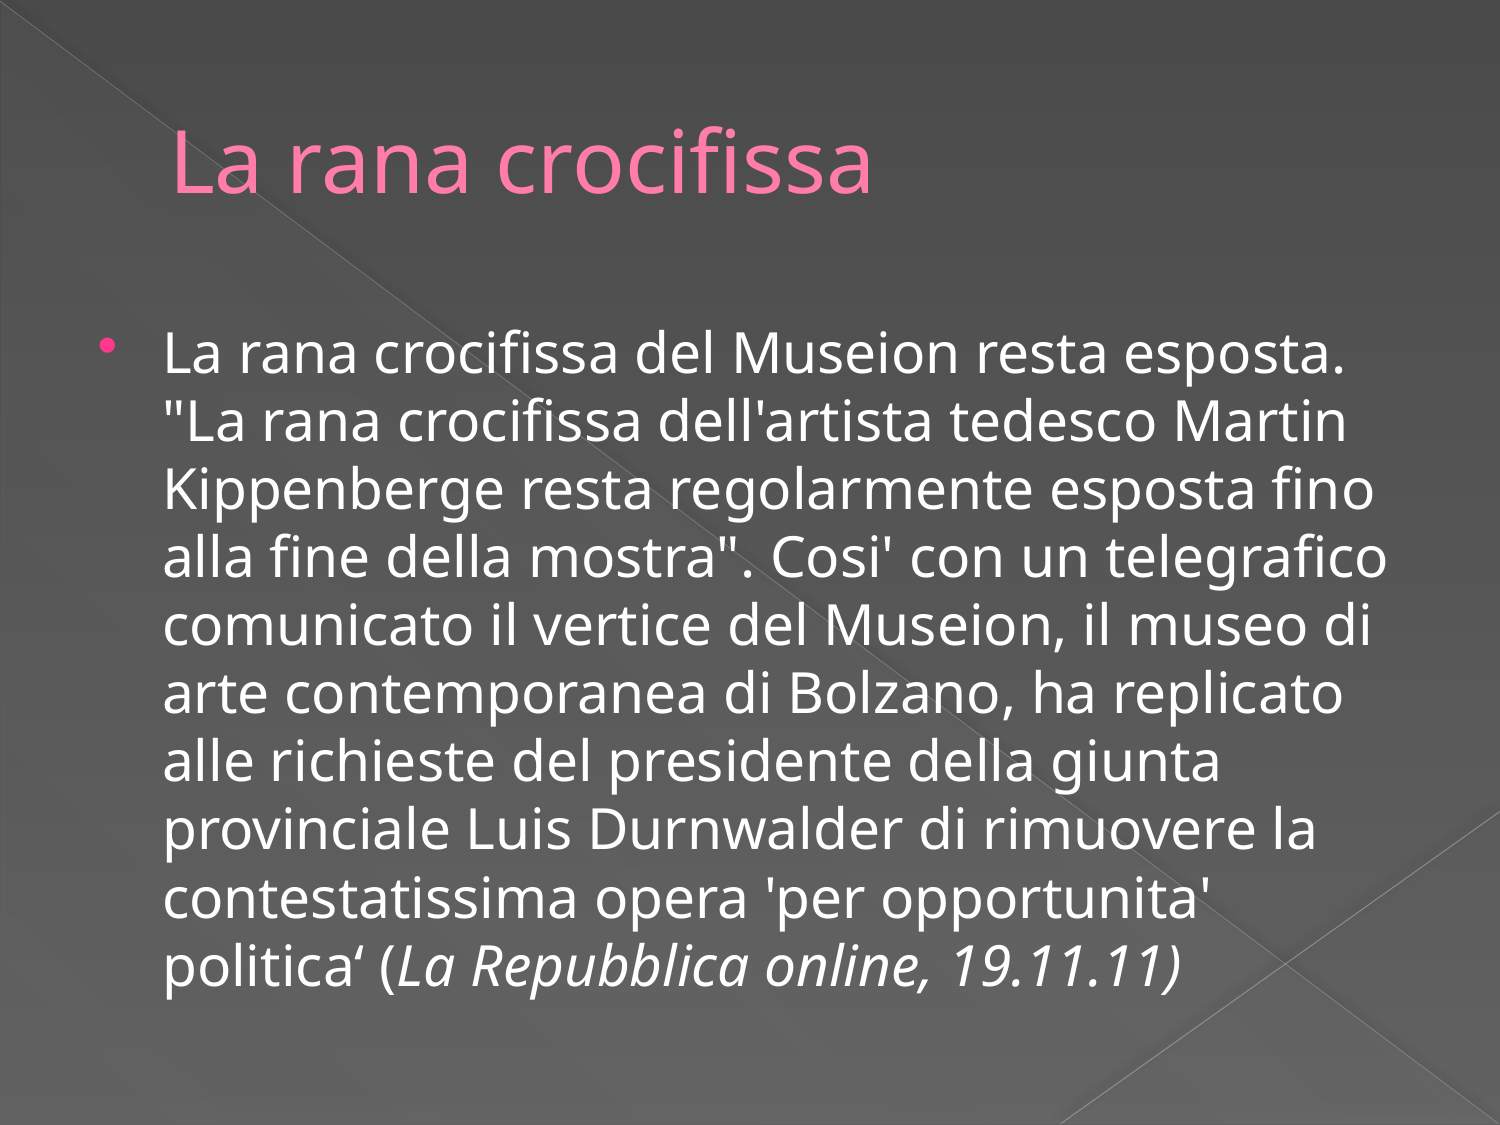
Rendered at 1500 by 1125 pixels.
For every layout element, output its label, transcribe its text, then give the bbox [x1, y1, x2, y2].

title La rana crocifissa [75, 43, 1425, 274]
list La rana crocifissa del Museion resta esposta. "La rana crocifissa dell'artista tedesco Martin Kippenberge resta regolarmente esposta fino alla fine della mostra". Cosi' con un telegrafico comunicato il vertice del Museion, il museo di arte contemporanea di Bolzano, ha replicato alle richieste del presidente della giunta provinciale Luis Durnwalder di rimuovere la contestatissima opera 'per opportunita' politica‘ (La Repubblica online, 19.11.11) [75, 308, 1425, 1059]
